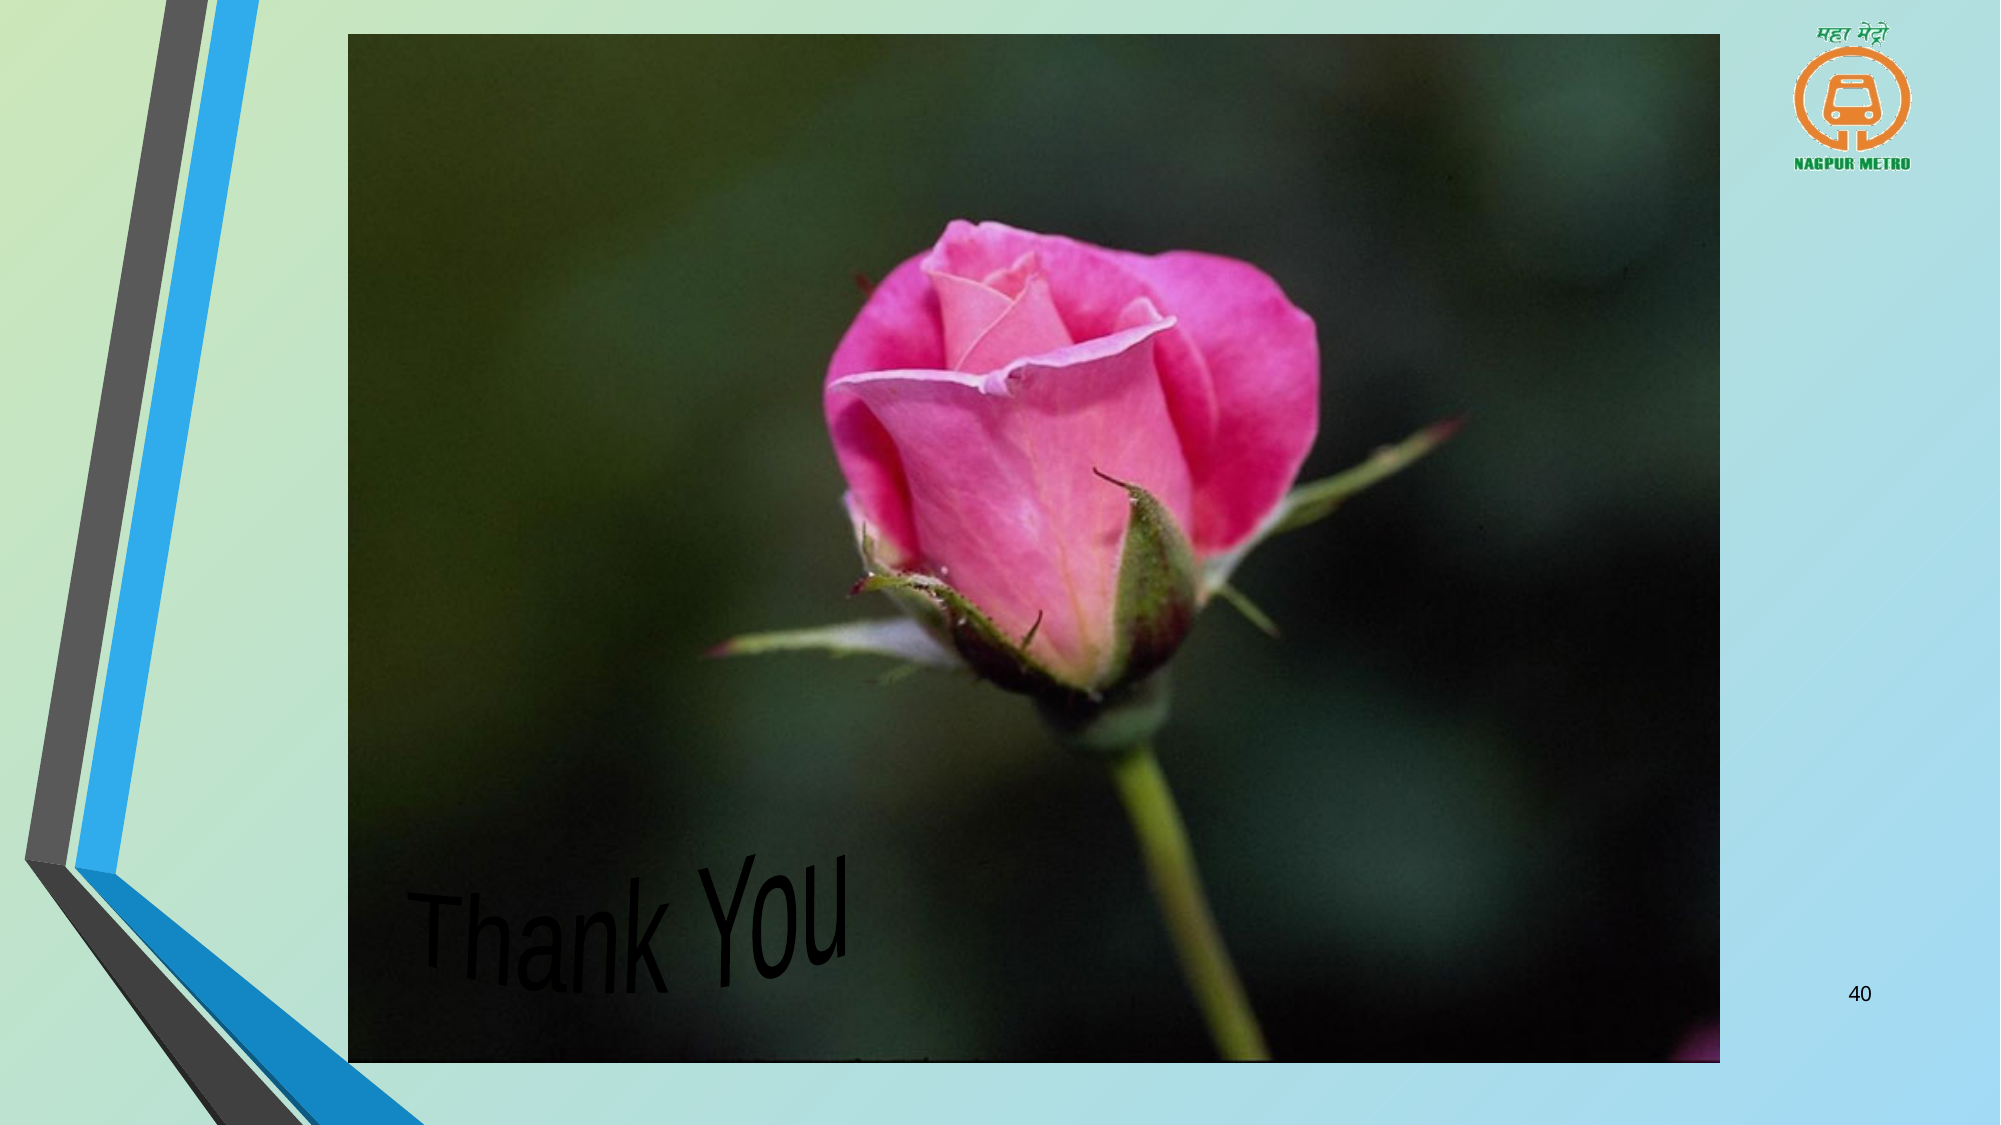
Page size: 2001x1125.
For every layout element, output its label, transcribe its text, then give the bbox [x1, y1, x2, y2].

picture [1780, 0, 1935, 175]
picture [348, 34, 1720, 1064]
slide_number 40 [1796, 965, 1887, 1025]
